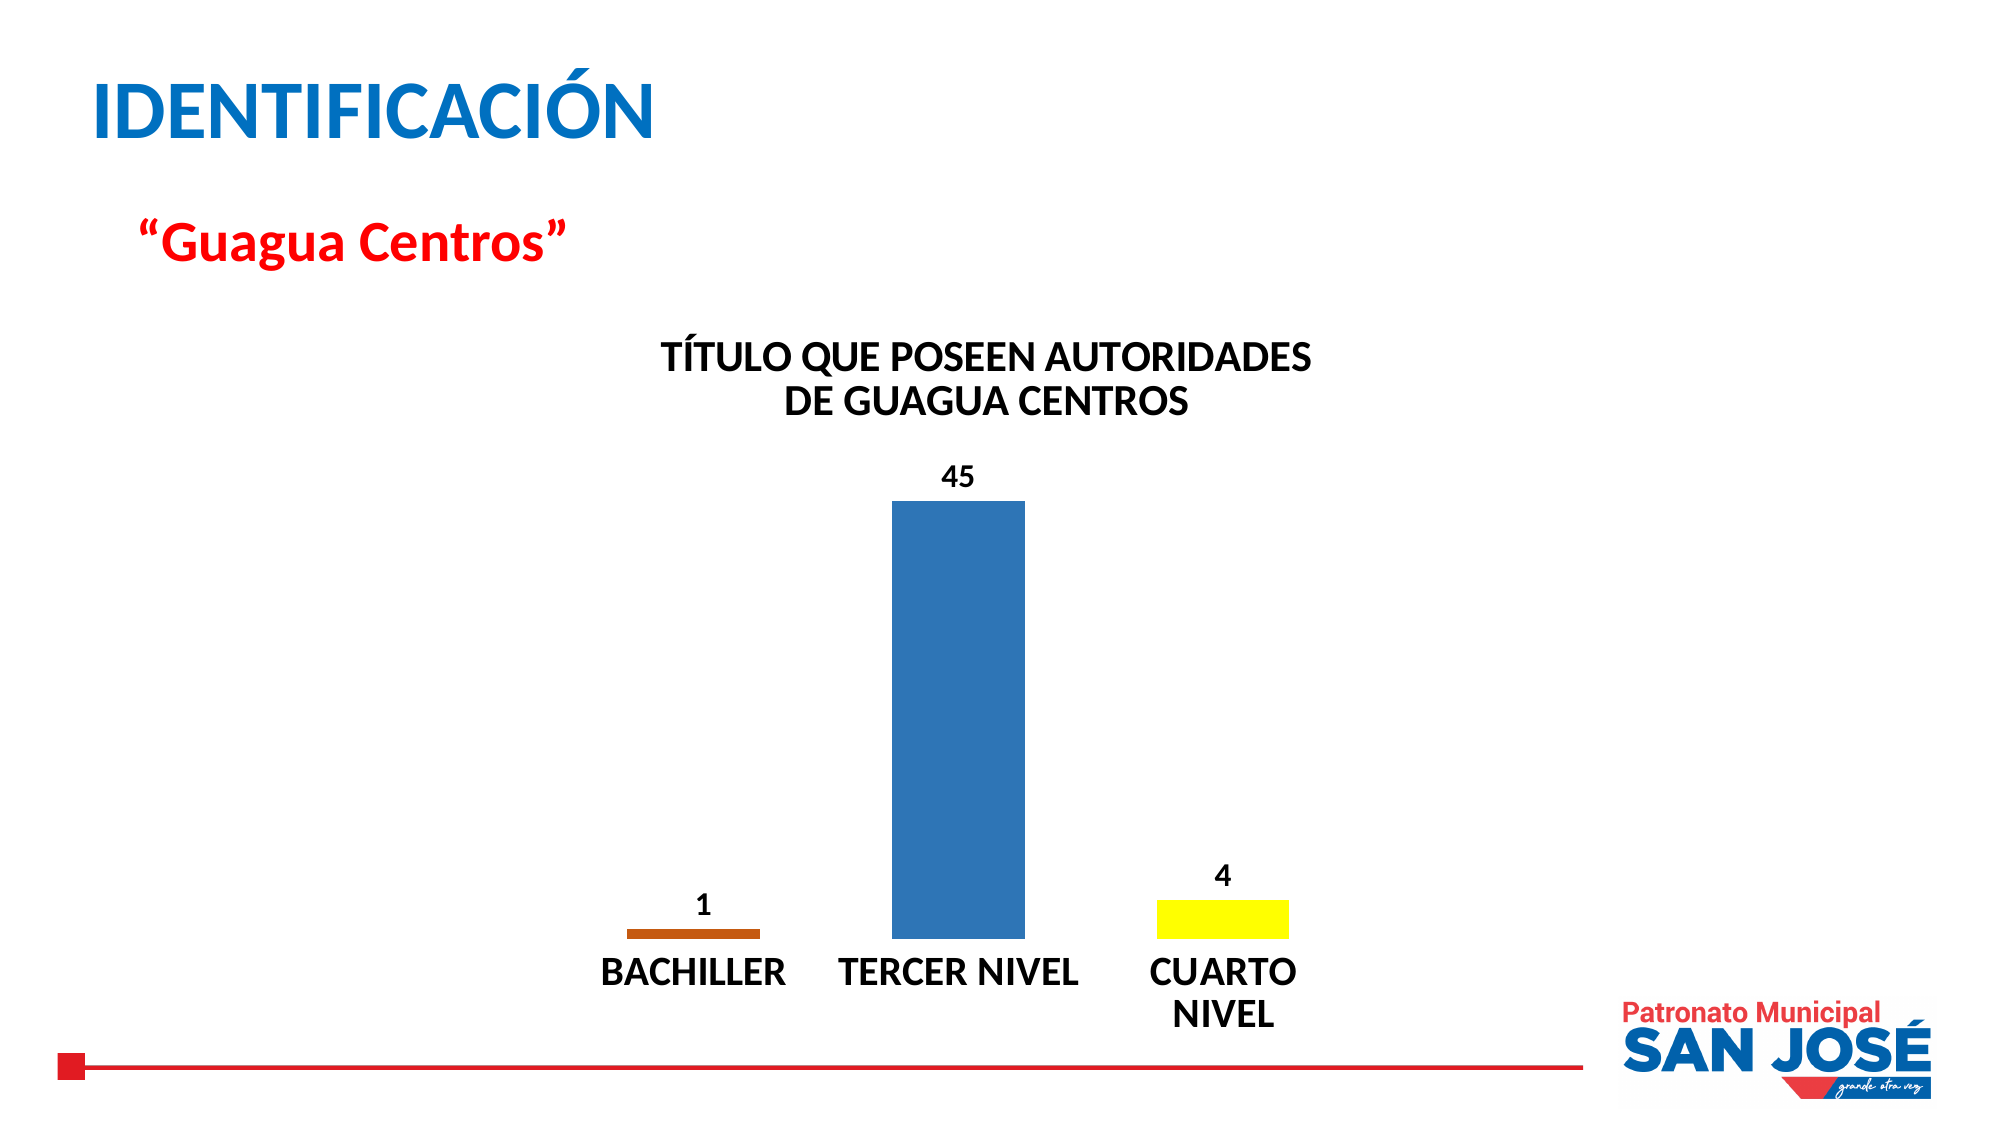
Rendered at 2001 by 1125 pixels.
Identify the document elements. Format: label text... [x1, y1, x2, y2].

text_box IDENTIFICACIÓN [75, 47, 691, 163]
picture [57, 1053, 1584, 1125]
picture [1618, 996, 1937, 1109]
text_box “Guagua Centros” [108, 196, 603, 281]
chart [561, 314, 1402, 1043]
